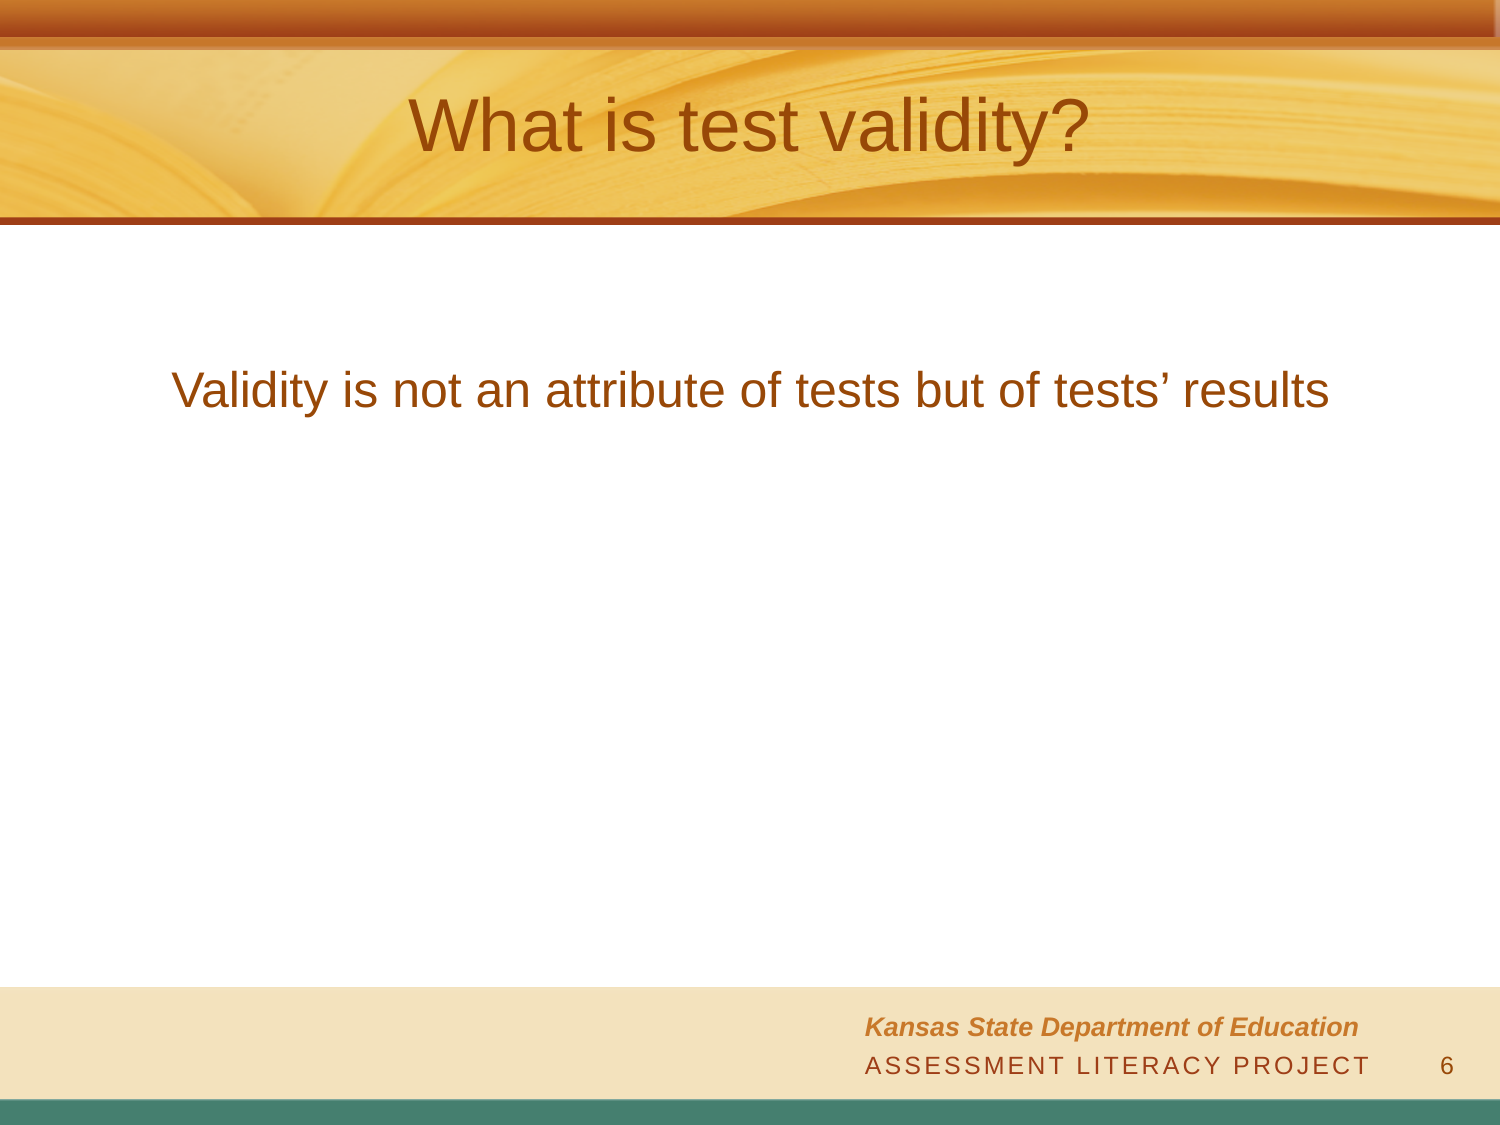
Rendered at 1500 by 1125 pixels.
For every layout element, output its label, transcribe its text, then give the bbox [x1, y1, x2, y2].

picture [0, 0, 1500, 226]
list Validity is not an attribute of tests but of tests’ results [99, 350, 1400, 985]
picture [0, 987, 1500, 1125]
